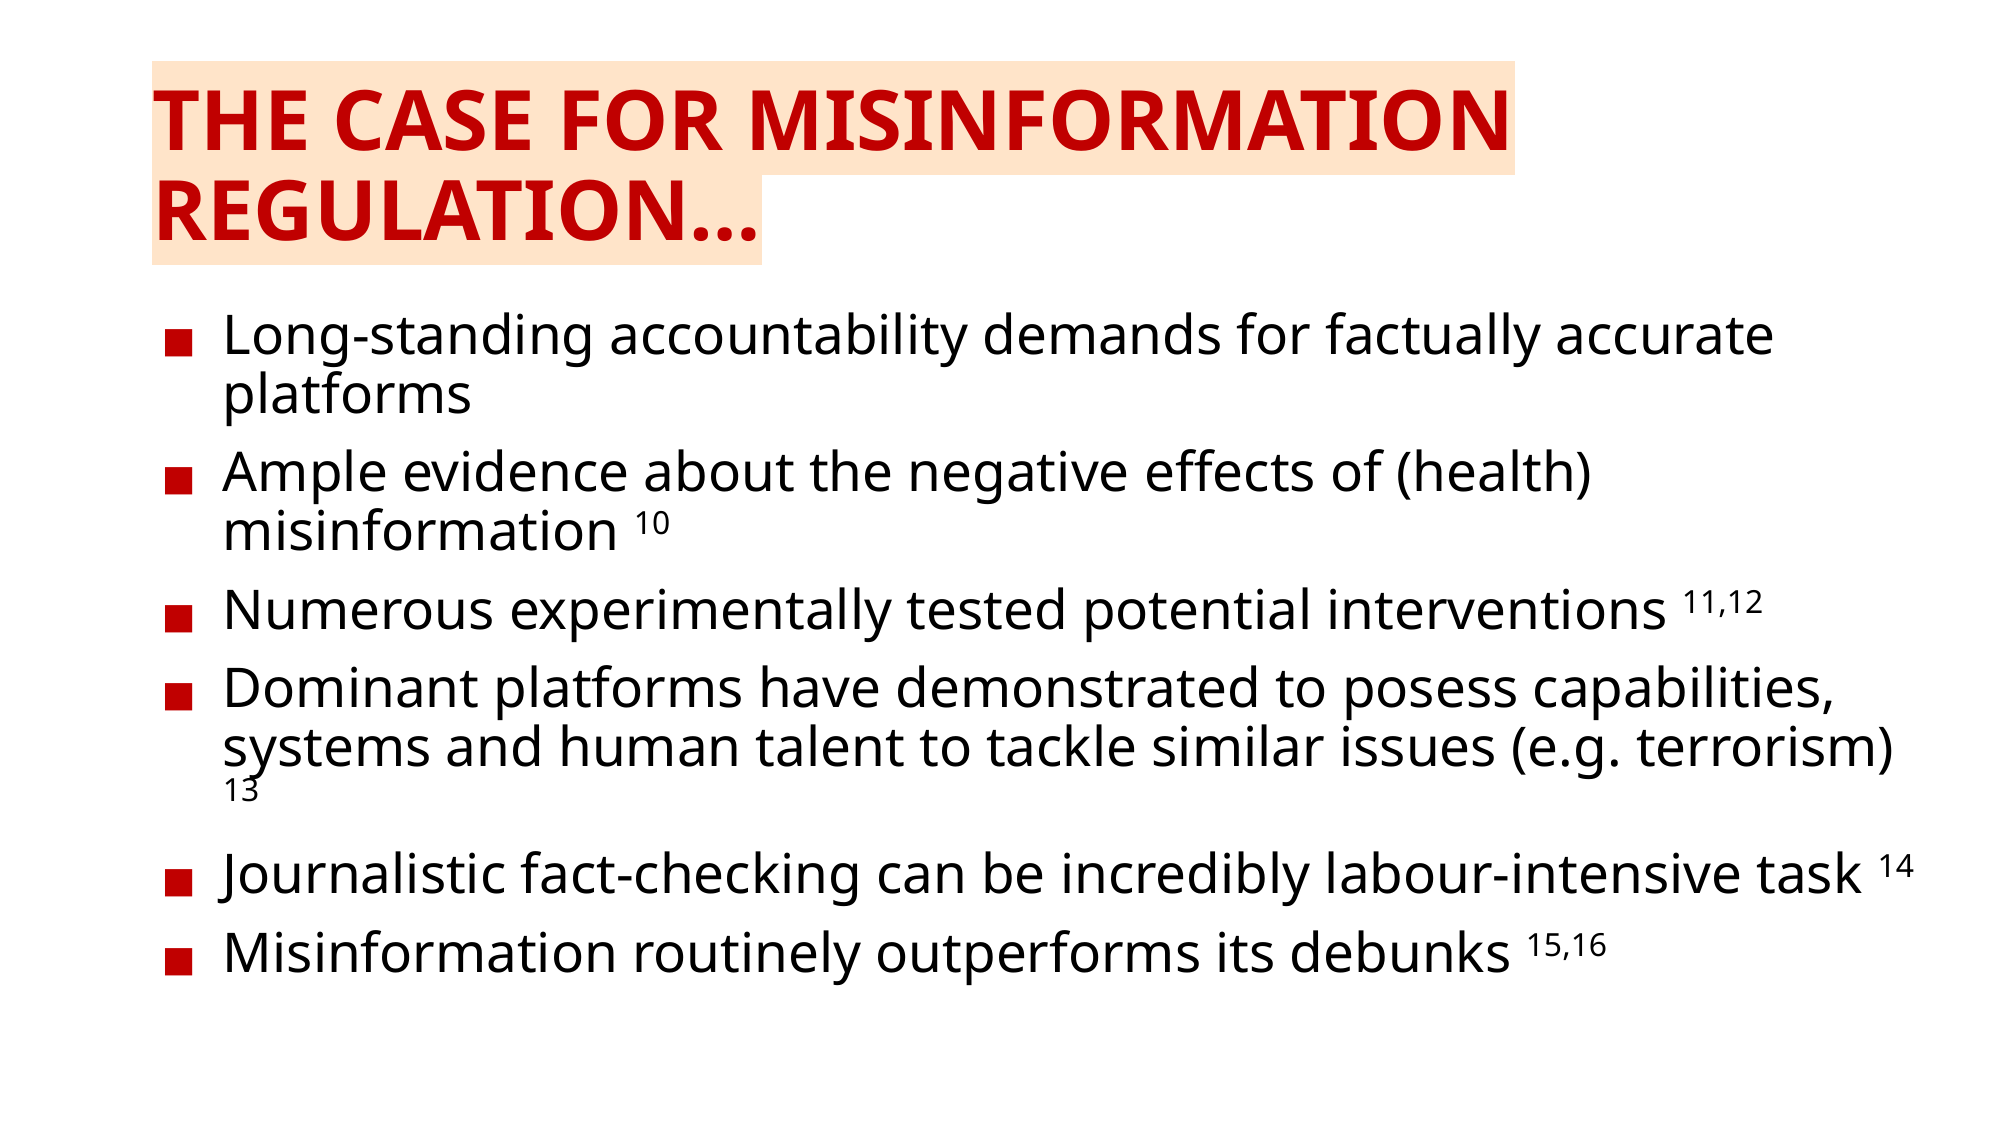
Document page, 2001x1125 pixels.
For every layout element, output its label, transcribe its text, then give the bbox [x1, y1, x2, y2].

title THE CASE FOR MISINFORMATION REGULATION… [137, 59, 1863, 278]
list Long-standing accountability demands for factually accurate platforms Ample evidence about the negative effects of (health) misinformation 10 Numerous experimentally tested potential interventions 11,12 Dominant platforms have demonstrated to posess capabilities, systems and human talent to tackle similar issues (e.g. terrorism) 13 Journalistic fact-checking can be incredibly labour-intensive task 14 Misinformation routinely outperforms its debunks 15,16 [137, 299, 1935, 1038]
